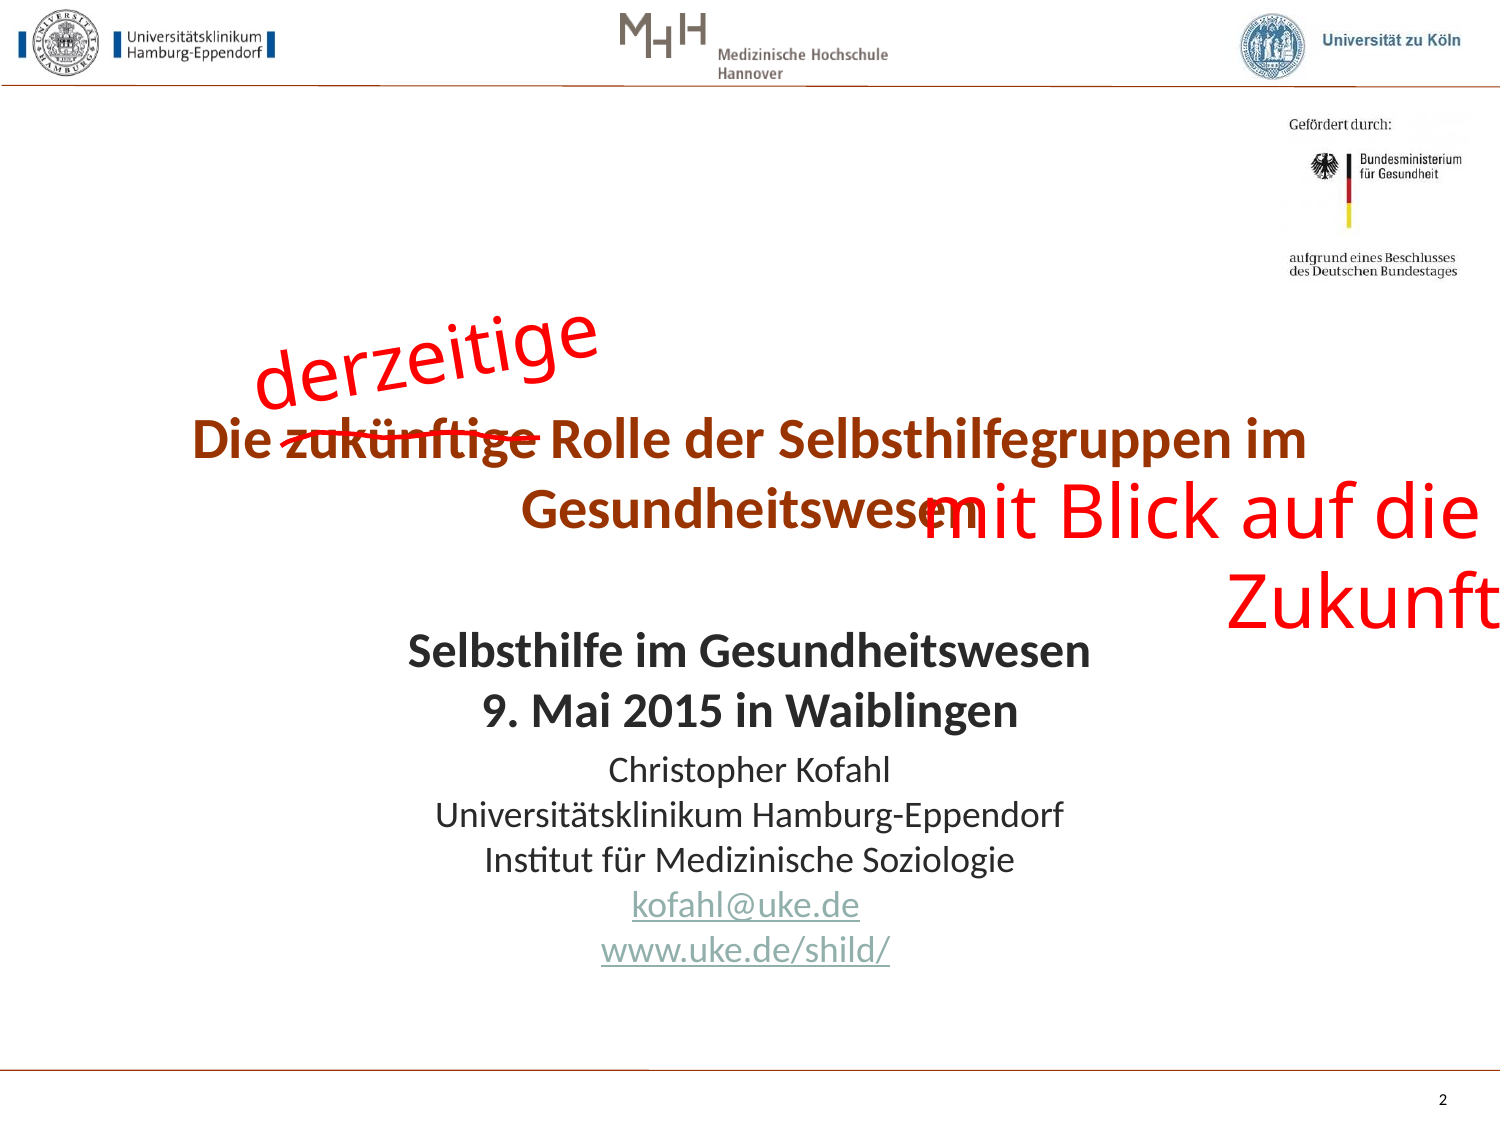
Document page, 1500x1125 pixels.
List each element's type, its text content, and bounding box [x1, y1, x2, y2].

picture [11, 2, 282, 83]
title Die zukünftige Rolle der Selbsthilfegruppen im Gesundheitswesen [112, 349, 1388, 591]
text_box derzeitige [228, 270, 622, 438]
slide_number 2 [1387, 1081, 1463, 1107]
picture [1227, 0, 1471, 85]
subtitle Selbsthilfe im Gesundheitswesen 9. Mai 2015 in Waiblingen Christopher Kofahl Universitätsklinikum Hamburg-Eppendorf Institut für Medizinische Soziologie kofahl@uke.de www.uke.de/shild/ [225, 609, 1275, 965]
picture [620, 13, 888, 79]
text_box mit Blick auf die Zukunft [906, 456, 1500, 652]
picture [1281, 113, 1471, 284]
text_box [280, 432, 541, 446]
